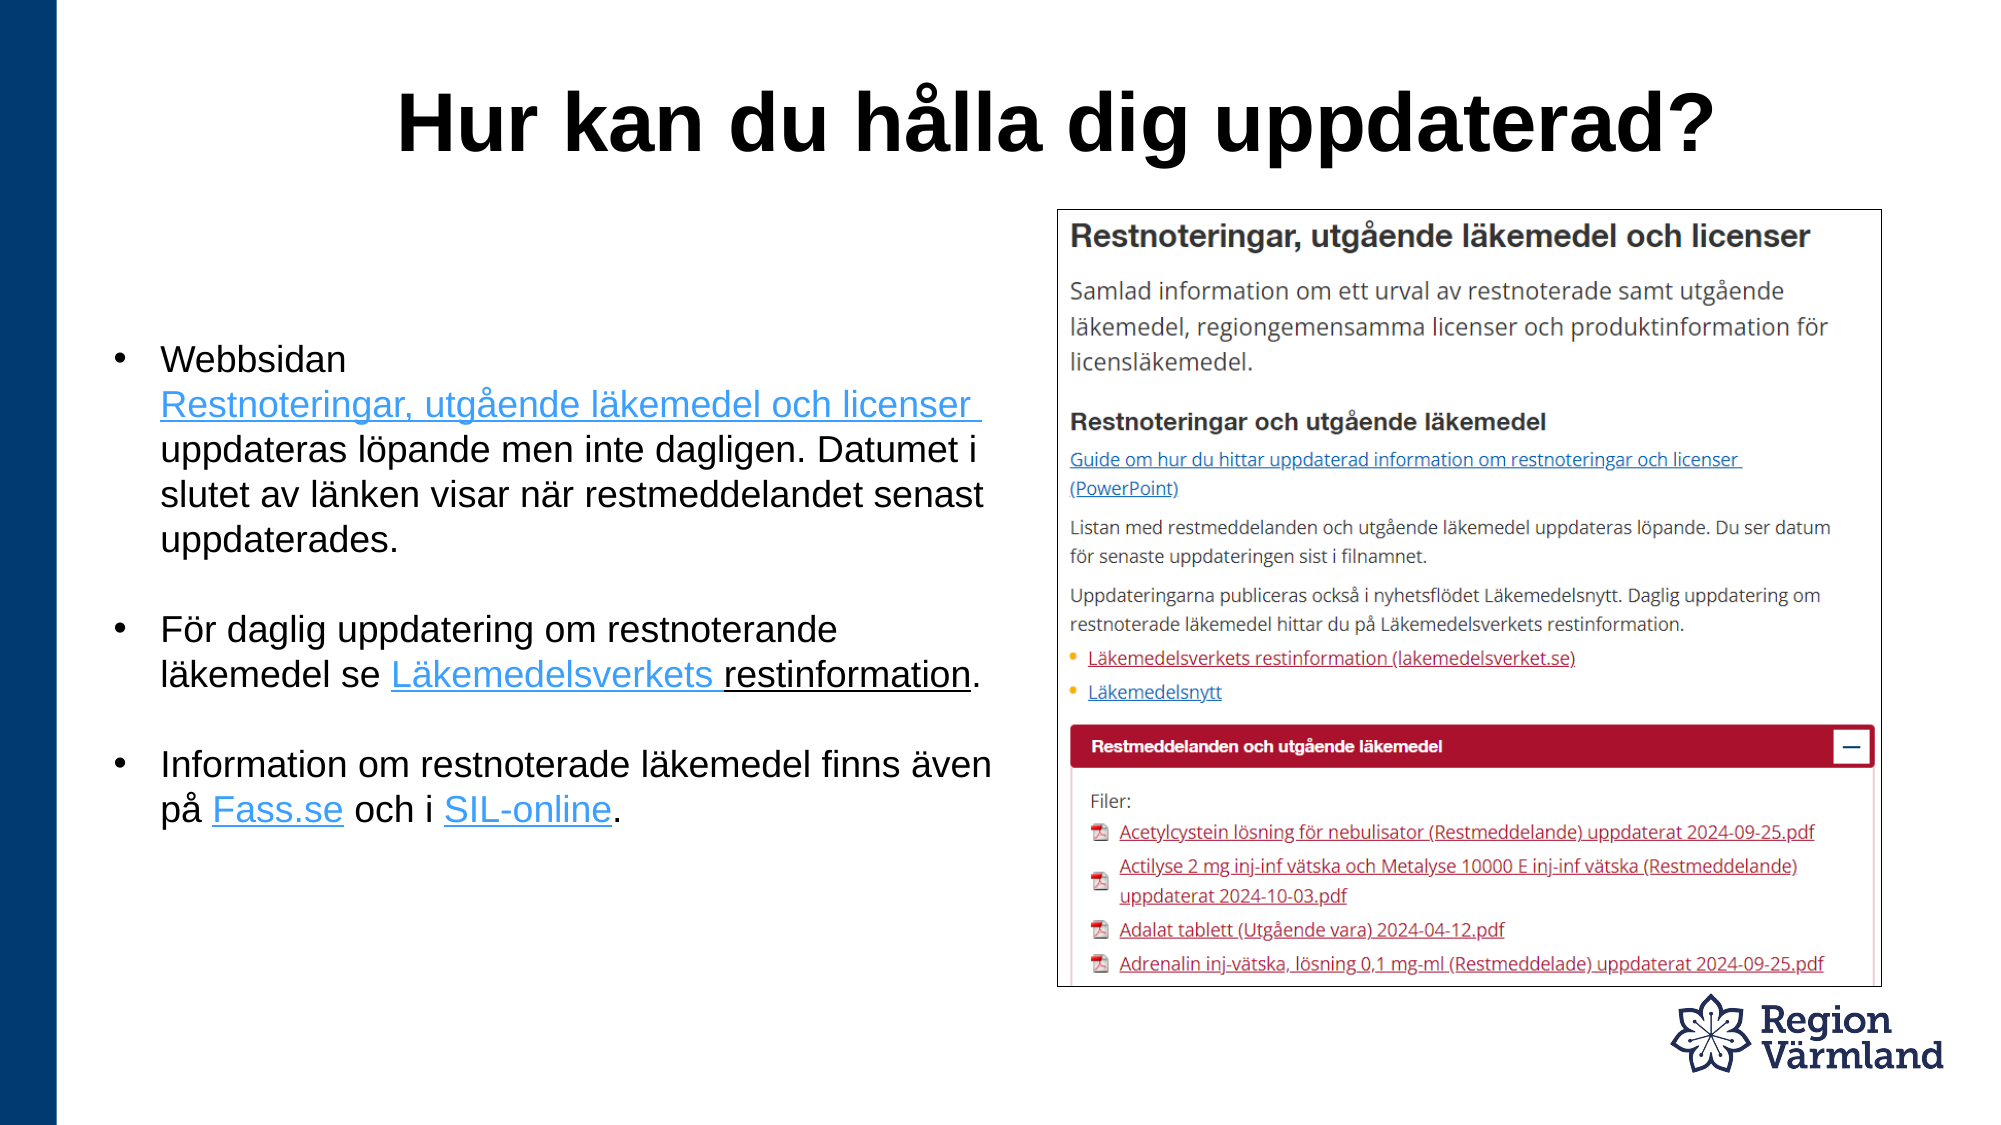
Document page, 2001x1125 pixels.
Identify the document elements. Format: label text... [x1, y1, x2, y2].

picture [1670, 993, 1944, 1073]
list Hur kan du hålla dig uppdaterad? [374, 71, 1741, 667]
picture [1057, 209, 1882, 987]
text_box Webbsidan Restnoteringar, utgående läkemedel och licenser uppdateras löpande men inte dagligen. Datumet i slutet av länken visar när restmeddelandet senast uppdaterades. För daglig uppdatering om restnoterande läkemedel se Läkemedelsverkets restinformation. Information om restnoterade läkemedel finns även på Fass.se och i SIL-online. [98, 327, 1021, 838]
